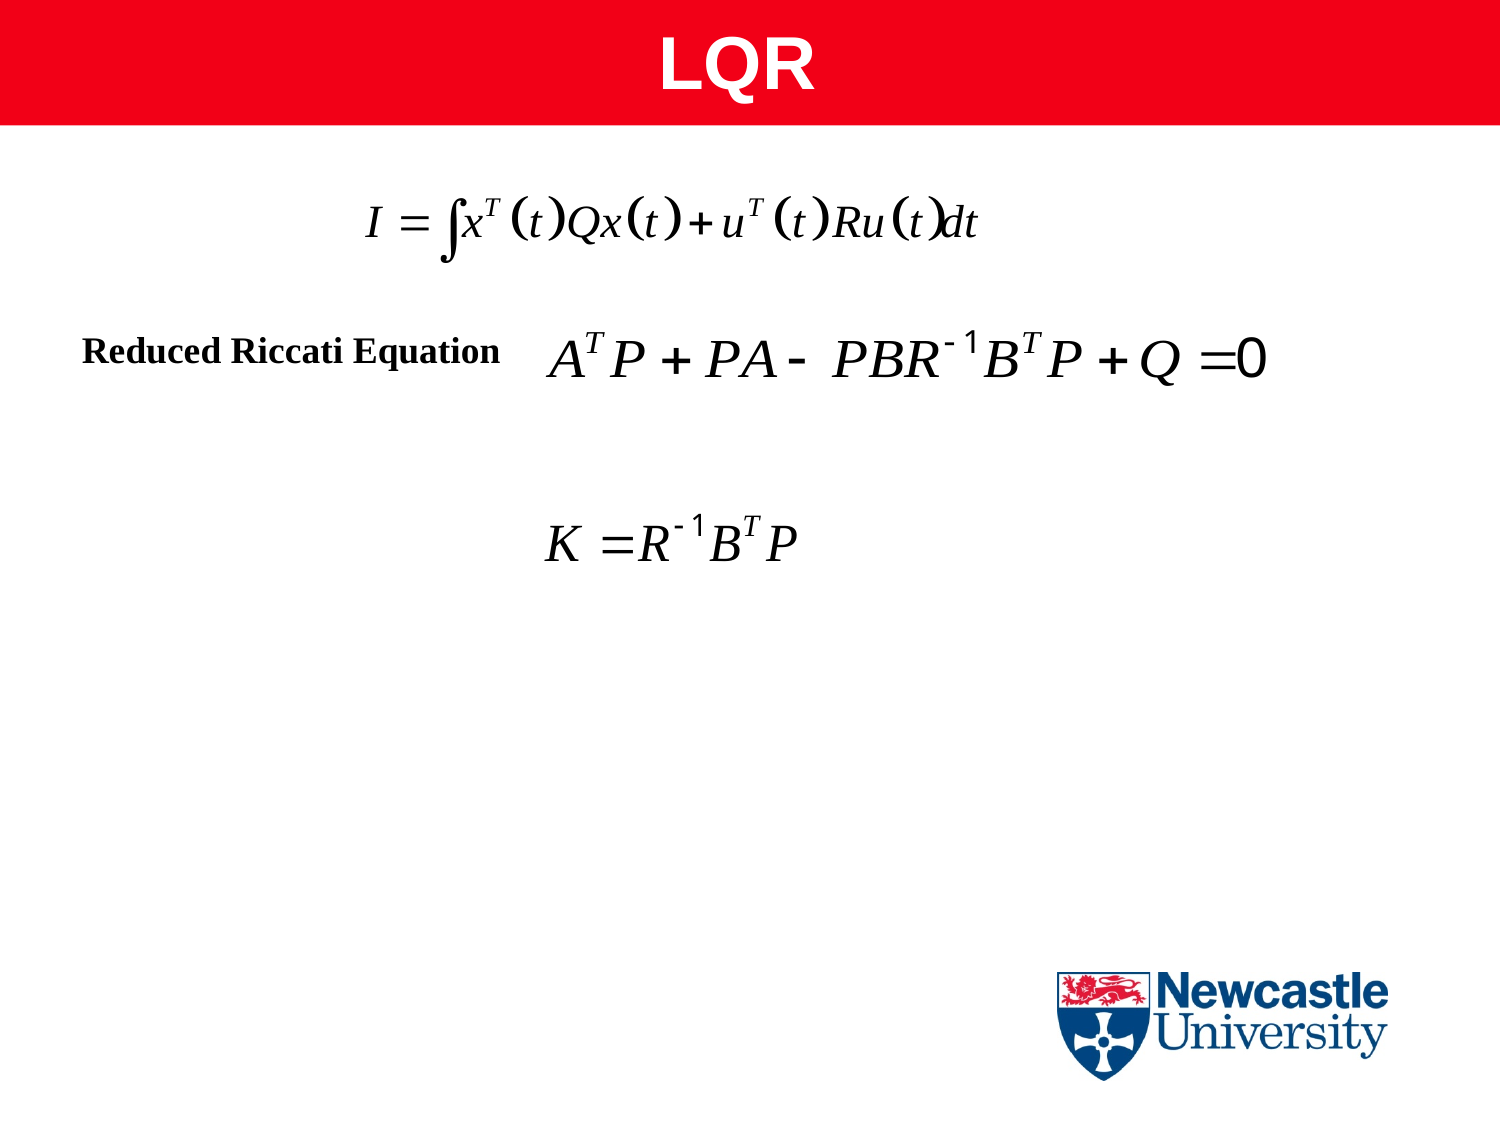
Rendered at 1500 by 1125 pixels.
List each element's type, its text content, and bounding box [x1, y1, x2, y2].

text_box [357, 184, 987, 268]
text_box LQR [643, 7, 832, 112]
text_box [537, 318, 1279, 402]
picture [1057, 972, 1388, 1081]
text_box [537, 503, 807, 569]
text_box Reduced Riccati Equation [67, 318, 516, 379]
